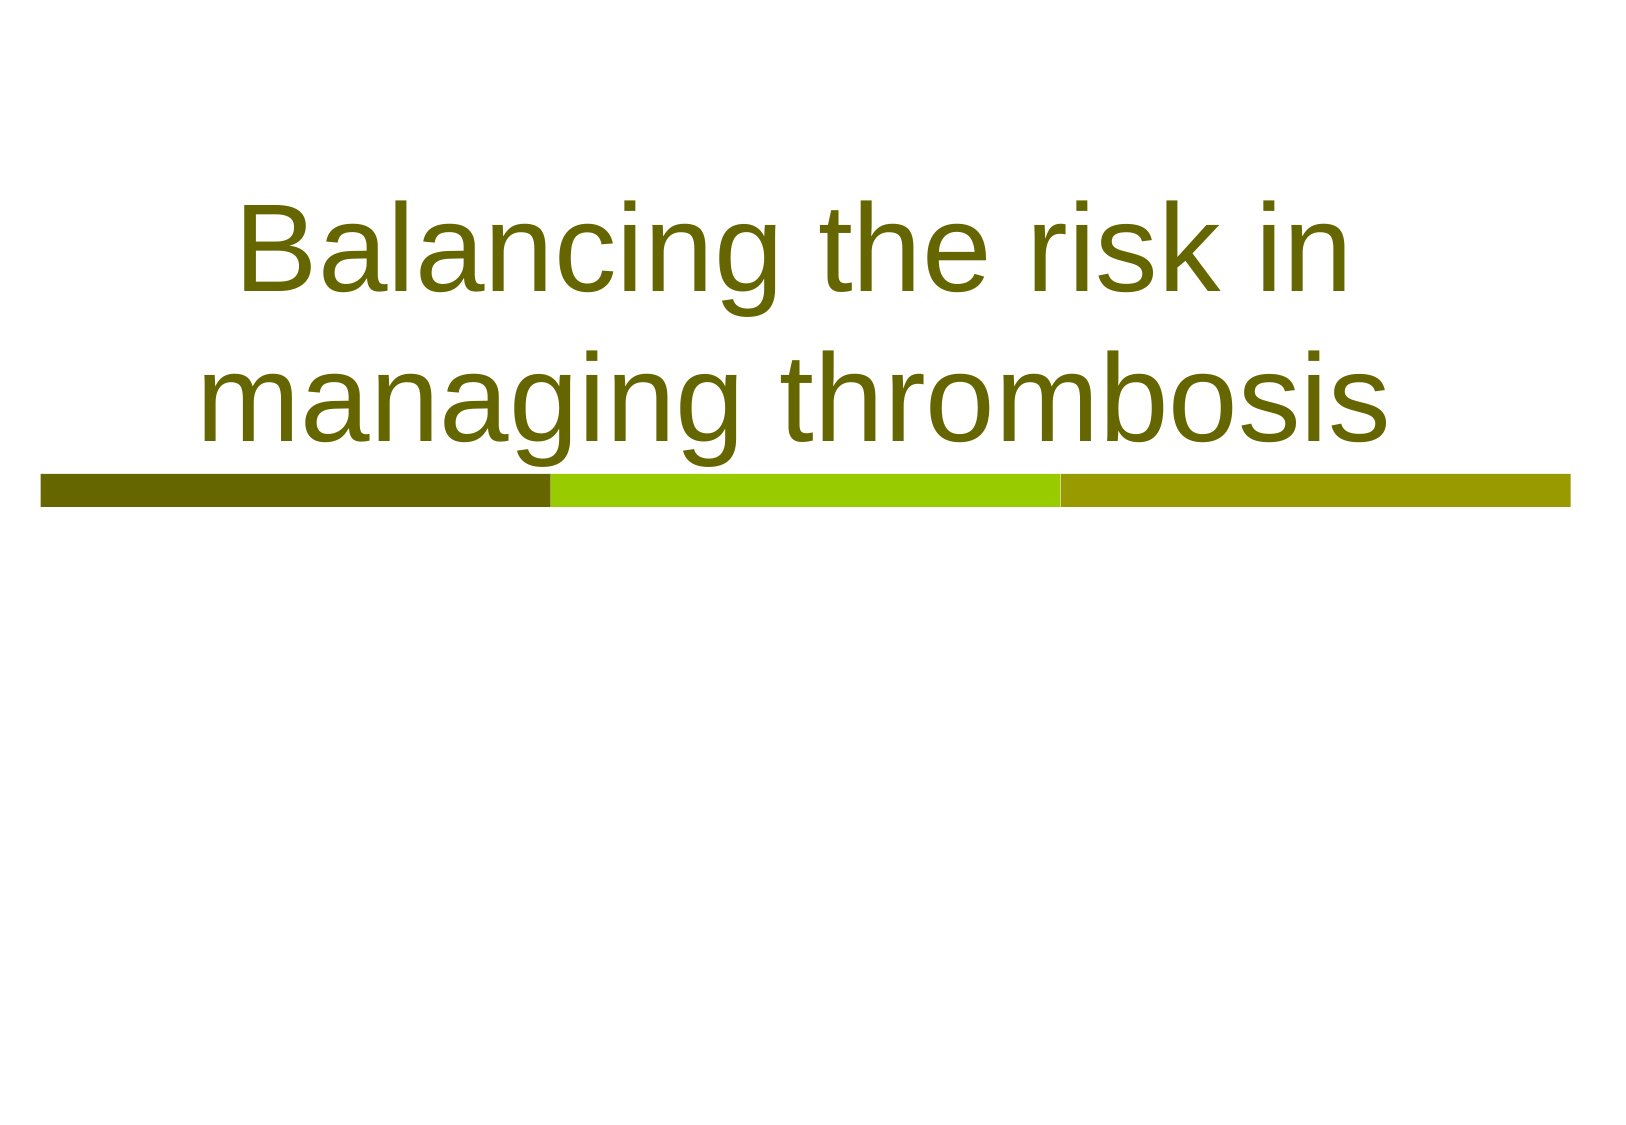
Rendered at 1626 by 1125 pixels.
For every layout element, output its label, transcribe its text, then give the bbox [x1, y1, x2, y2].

title Balancing the risk in managing thrombosis [103, 125, 1486, 475]
